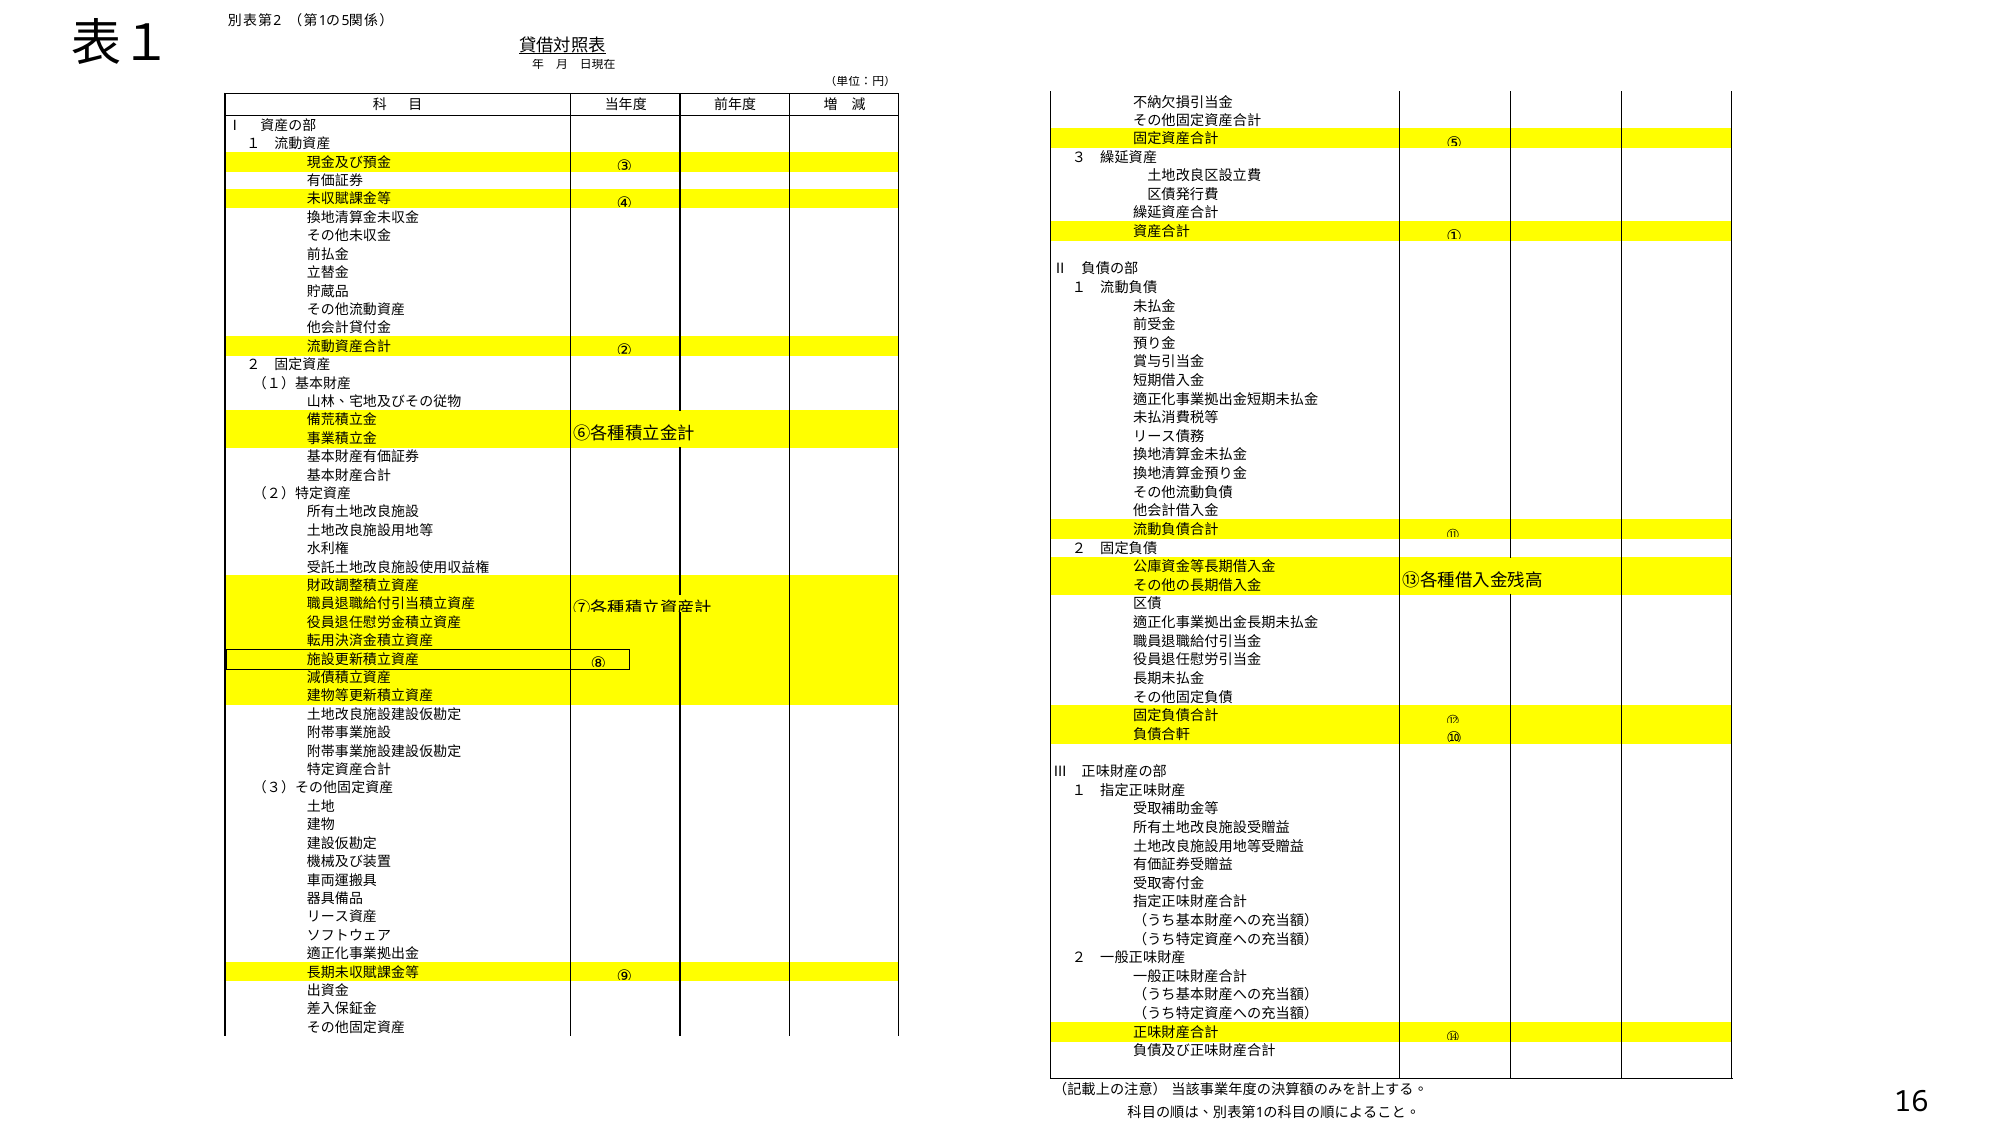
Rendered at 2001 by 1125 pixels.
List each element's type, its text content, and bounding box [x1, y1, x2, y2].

picture [210, 2, 915, 1037]
text_box 16 [1815, 1074, 1944, 1125]
text_box 表１ [54, 2, 189, 78]
picture [1035, 90, 1748, 1125]
